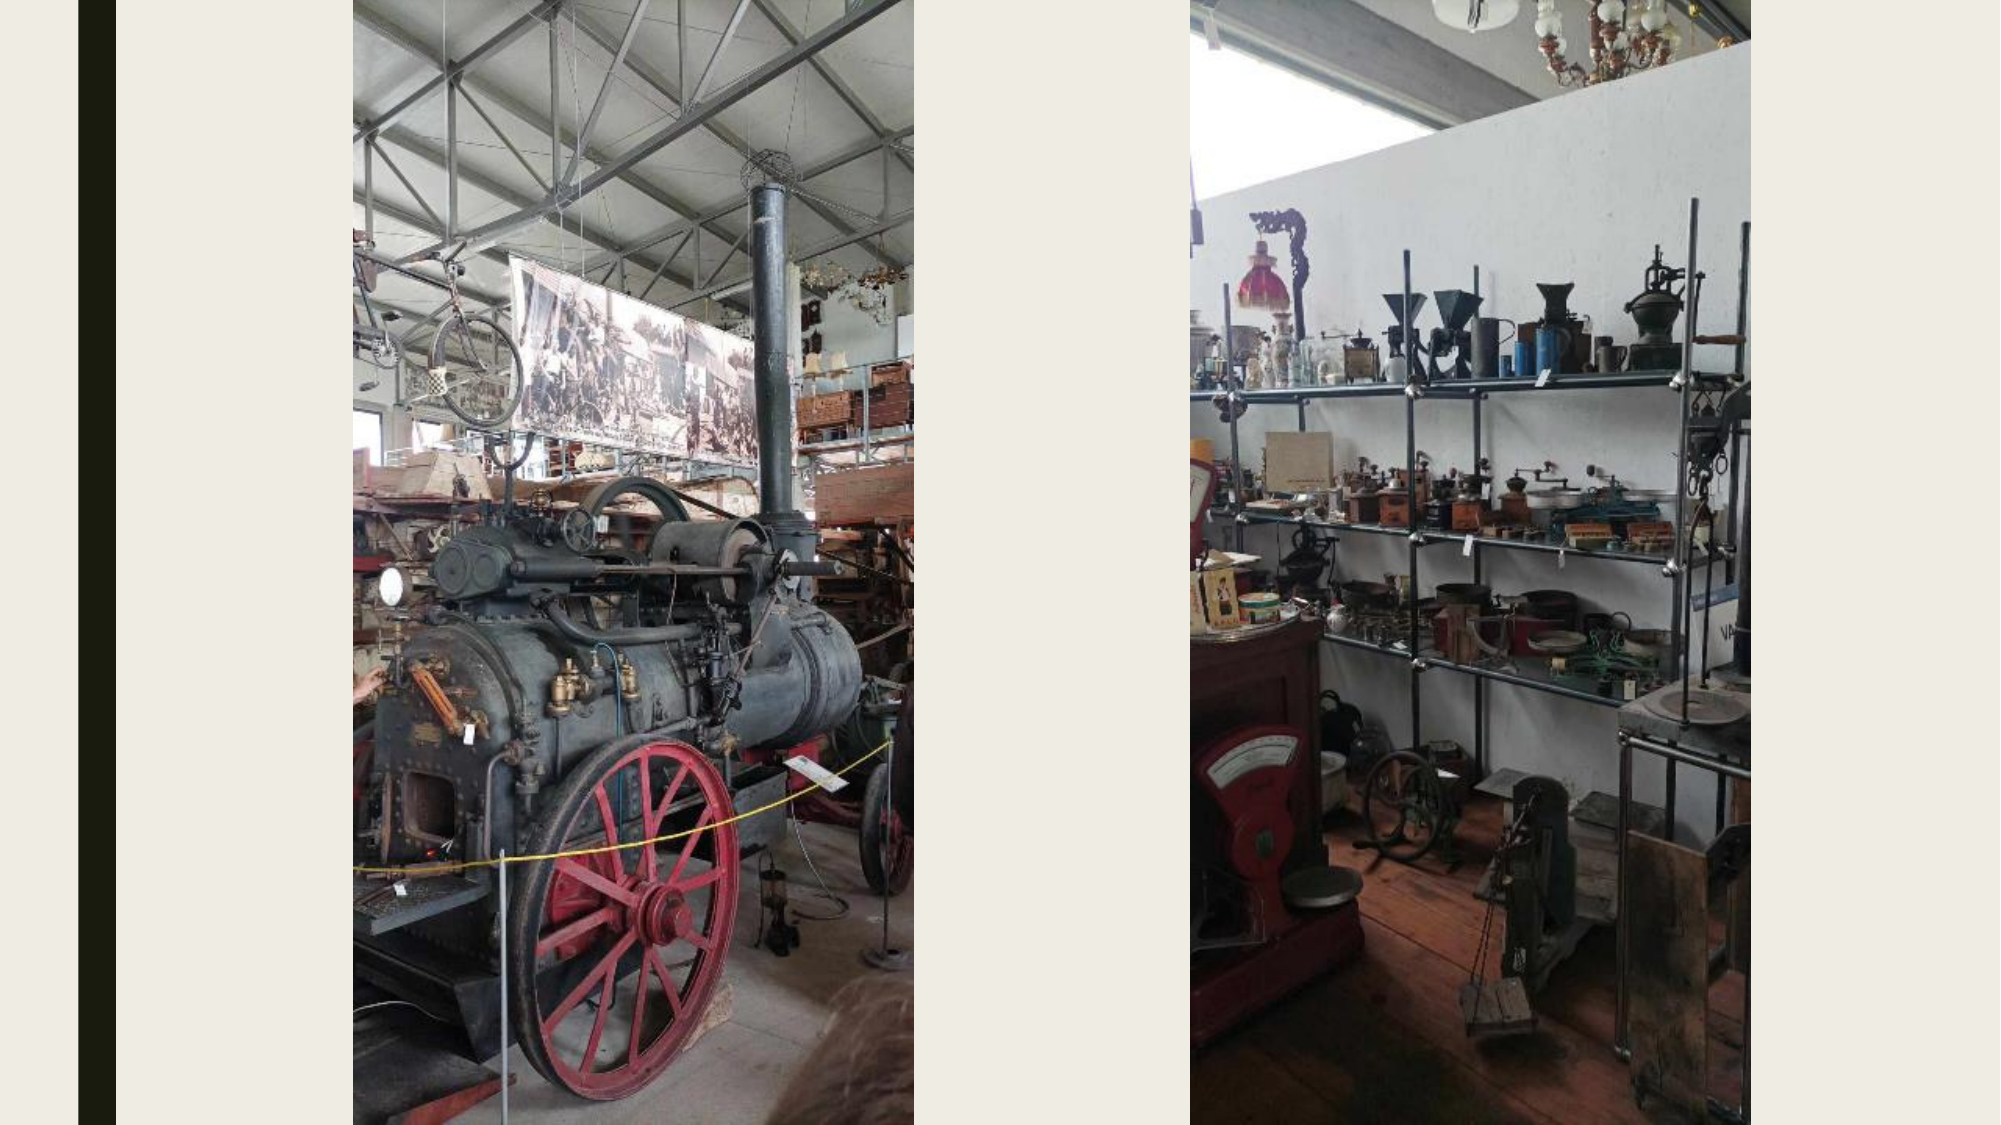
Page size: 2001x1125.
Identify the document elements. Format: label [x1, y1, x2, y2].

picture [1190, 0, 1751, 1125]
picture [353, 0, 914, 1125]
